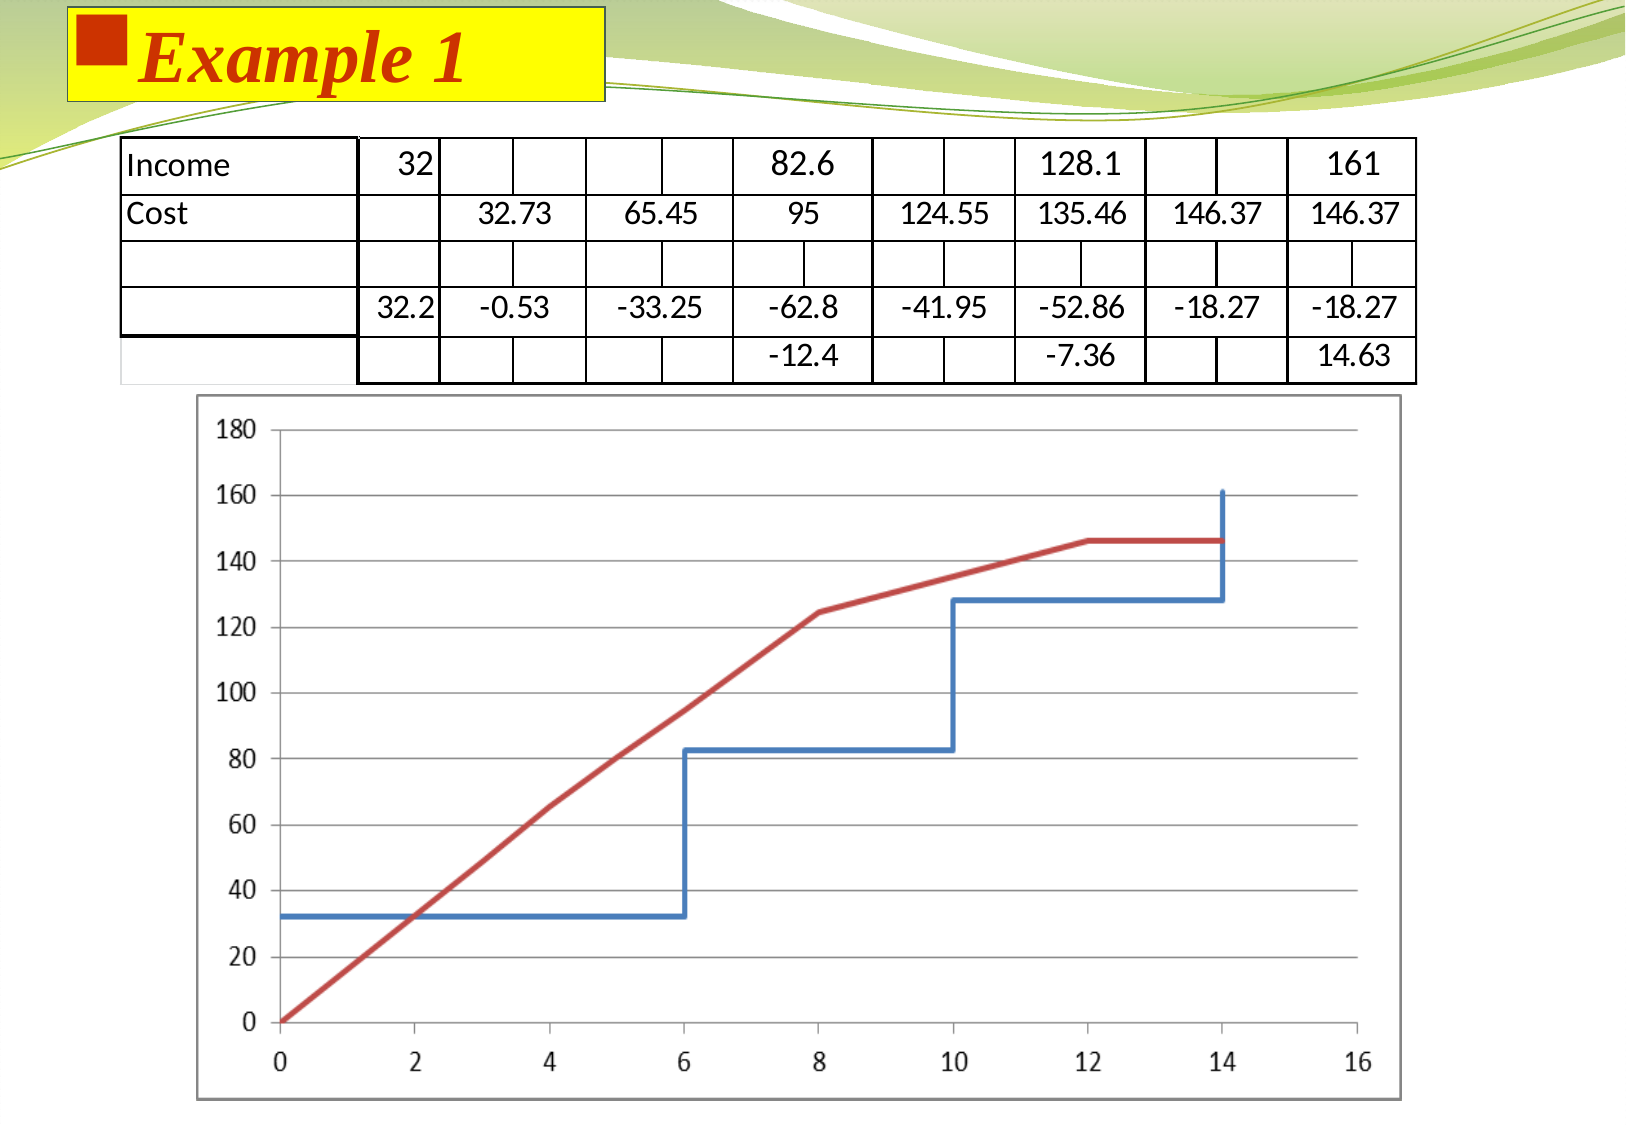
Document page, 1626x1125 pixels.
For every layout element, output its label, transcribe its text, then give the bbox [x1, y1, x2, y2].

picture [196, 394, 1402, 1101]
text_box Example 1 [67, 7, 606, 102]
picture [119, 136, 1420, 387]
